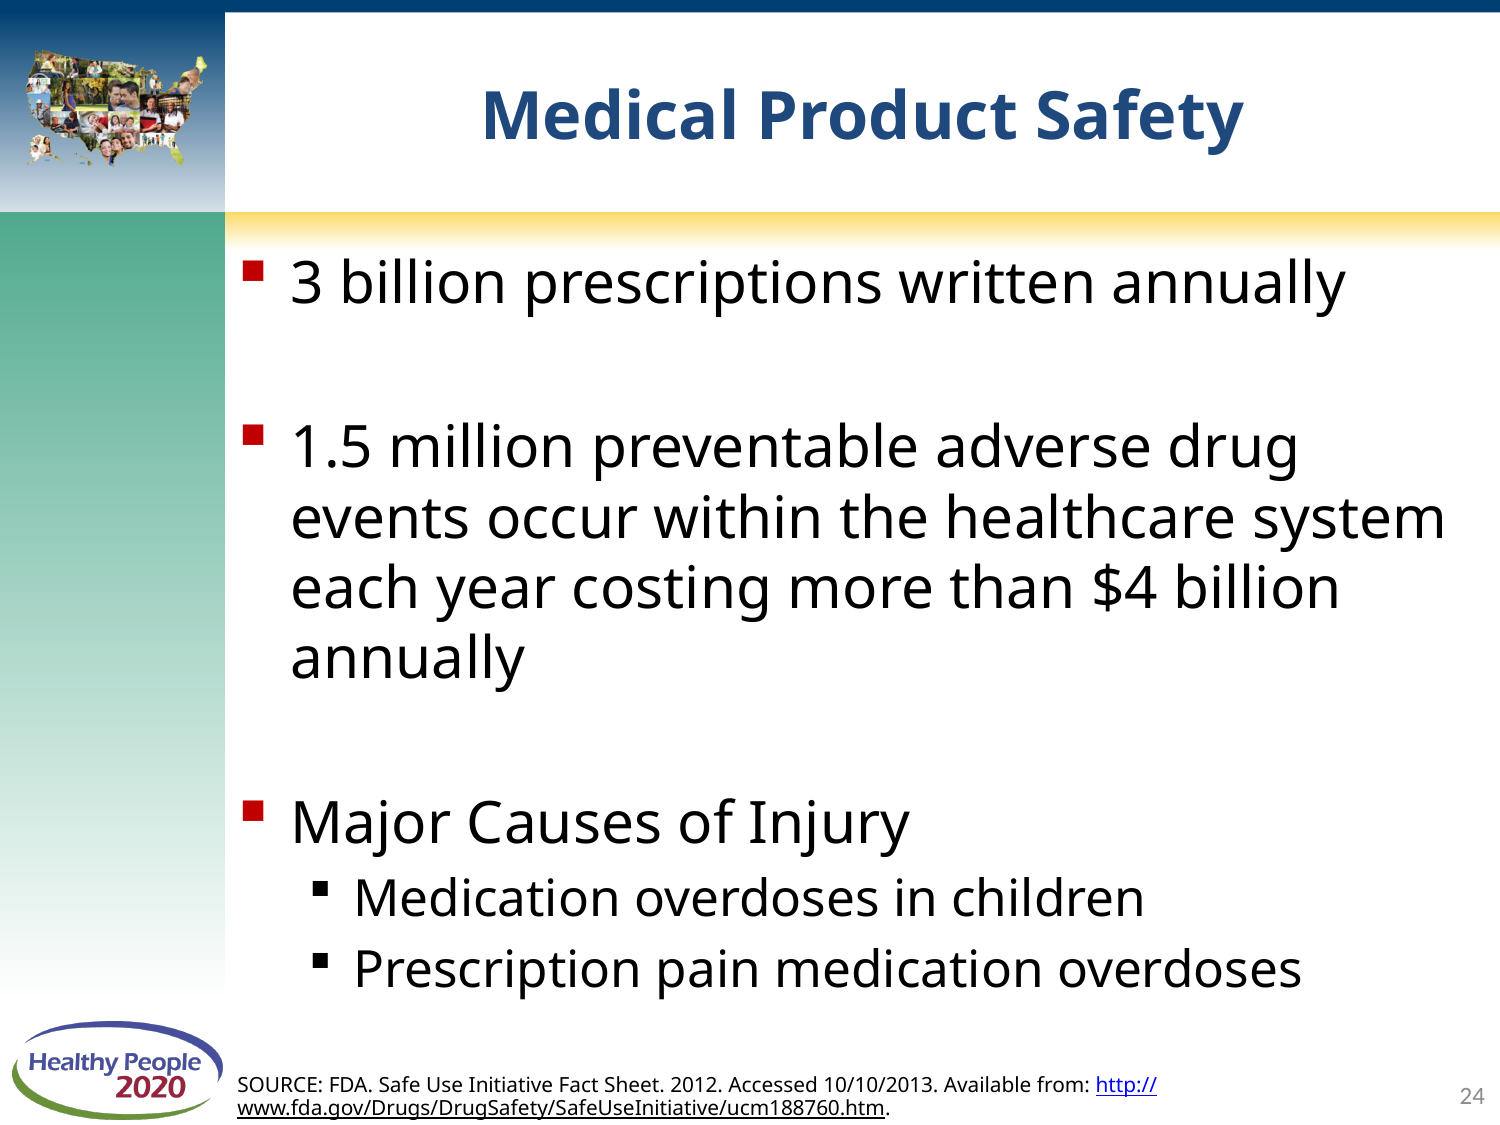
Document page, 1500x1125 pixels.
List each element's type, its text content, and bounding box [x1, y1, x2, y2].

title Medical Product Safety [225, 12, 1500, 213]
slide_number 24 [1400, 1065, 1500, 1125]
list SOURCE: FDA. Safe Use Initiative Fact Sheet. 2012. Accessed 10/10/2013. Available from: http://www.fda.gov/Drugs/DrugSafety/SafeUseInitiative/ucm188760.htm. [222, 1067, 1400, 1125]
list 3 billion prescriptions written annually 1.5 million preventable adverse drug events occur within the healthcare system each year costing more than $4 billion annually Major Causes of Injury Medication overdoses in children Prescription pain medication overdoses [222, 237, 1500, 1013]
picture [24, 50, 208, 169]
picture [12, 1021, 223, 1120]
